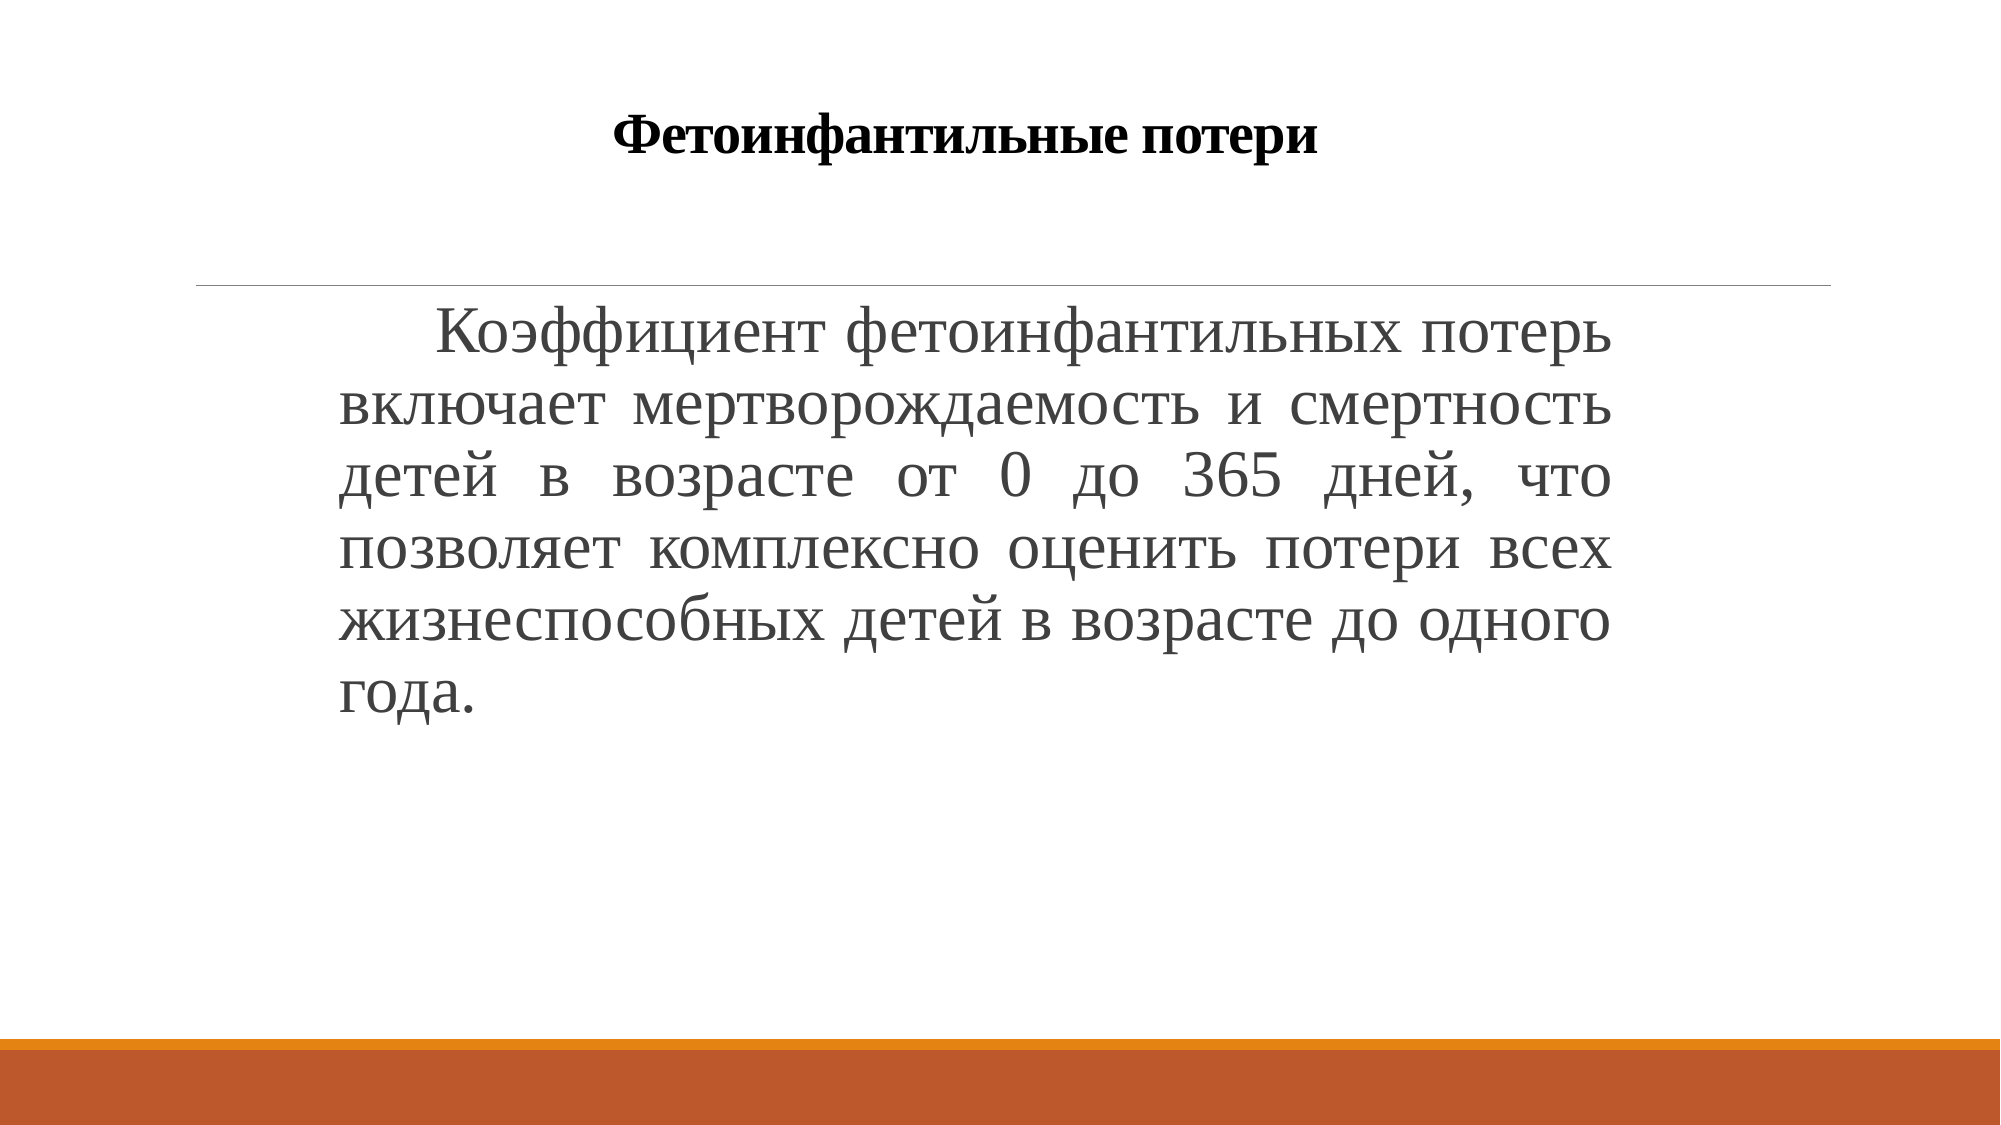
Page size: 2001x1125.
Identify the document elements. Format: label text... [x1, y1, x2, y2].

list Коэффициент фетоинфантильных потерь включает мертворождаемость и смертность детей в возрасте от 0 до 365 дней, что позволяет комплексно оценить потери всех жизнеспособных детей в возрасте до одного года. [324, 287, 1615, 1005]
title Фетоинфантильные потери [303, 30, 1628, 173]
